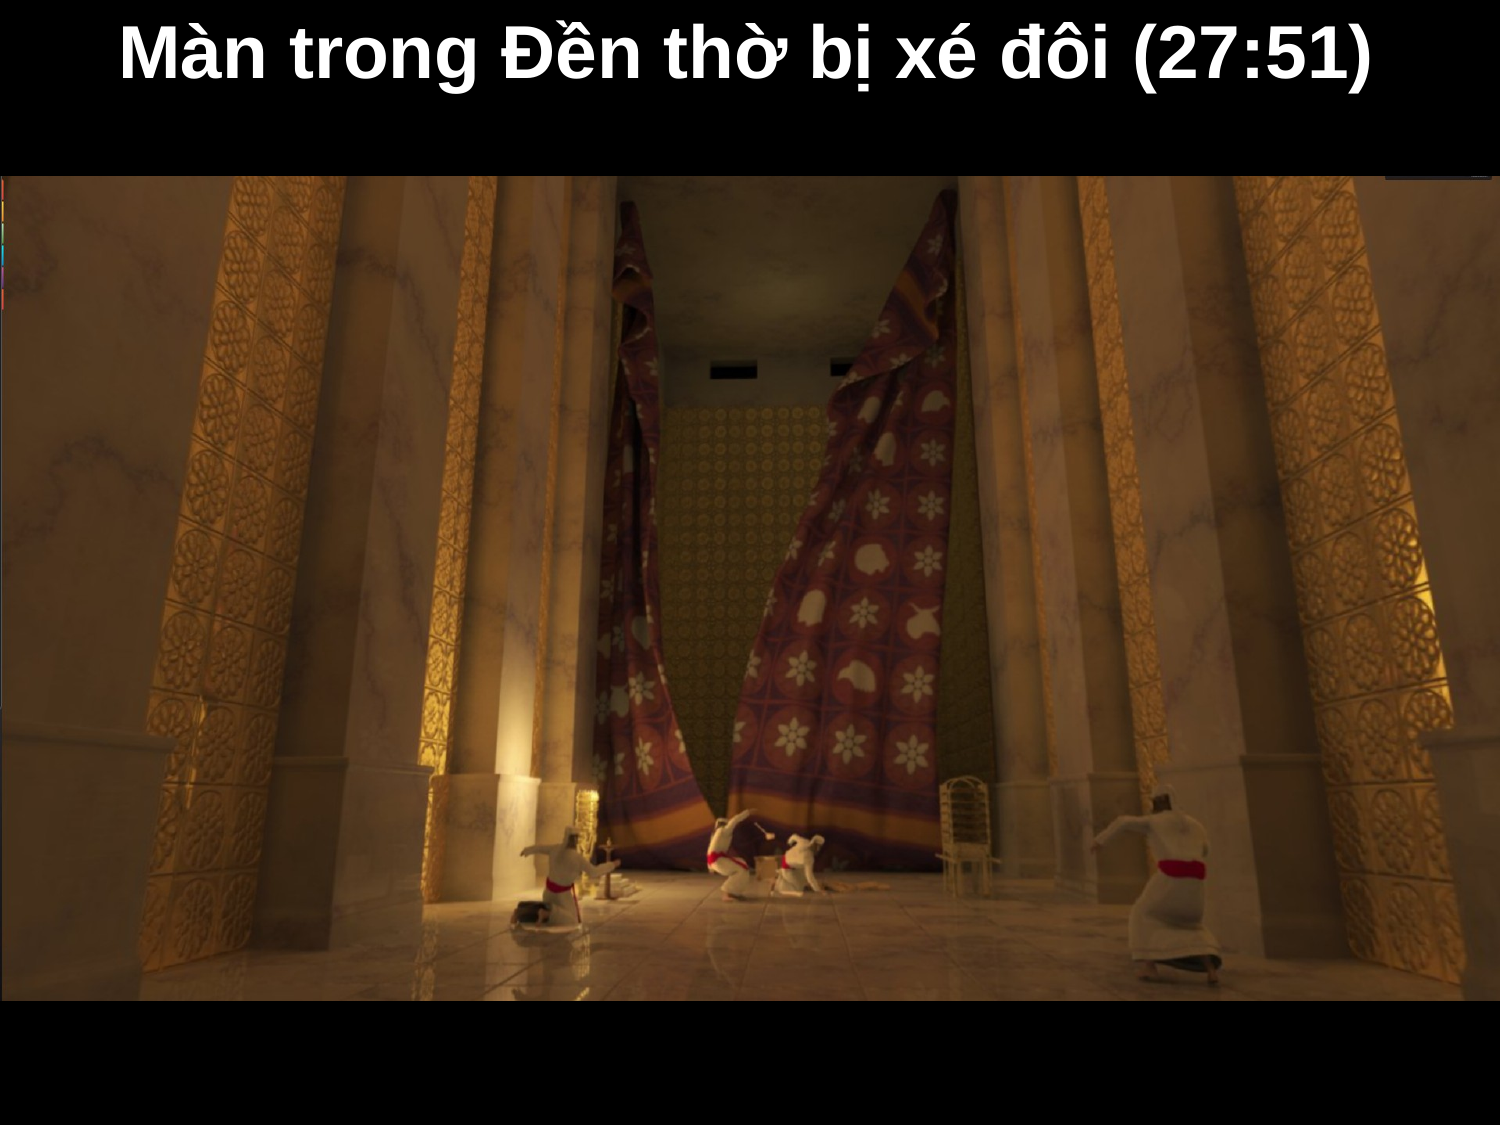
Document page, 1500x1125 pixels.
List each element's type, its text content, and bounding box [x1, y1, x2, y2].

picture [0, 176, 1500, 1001]
title Màn trong Đền thờ bị xé đôi (27:51) [0, 0, 1500, 102]
